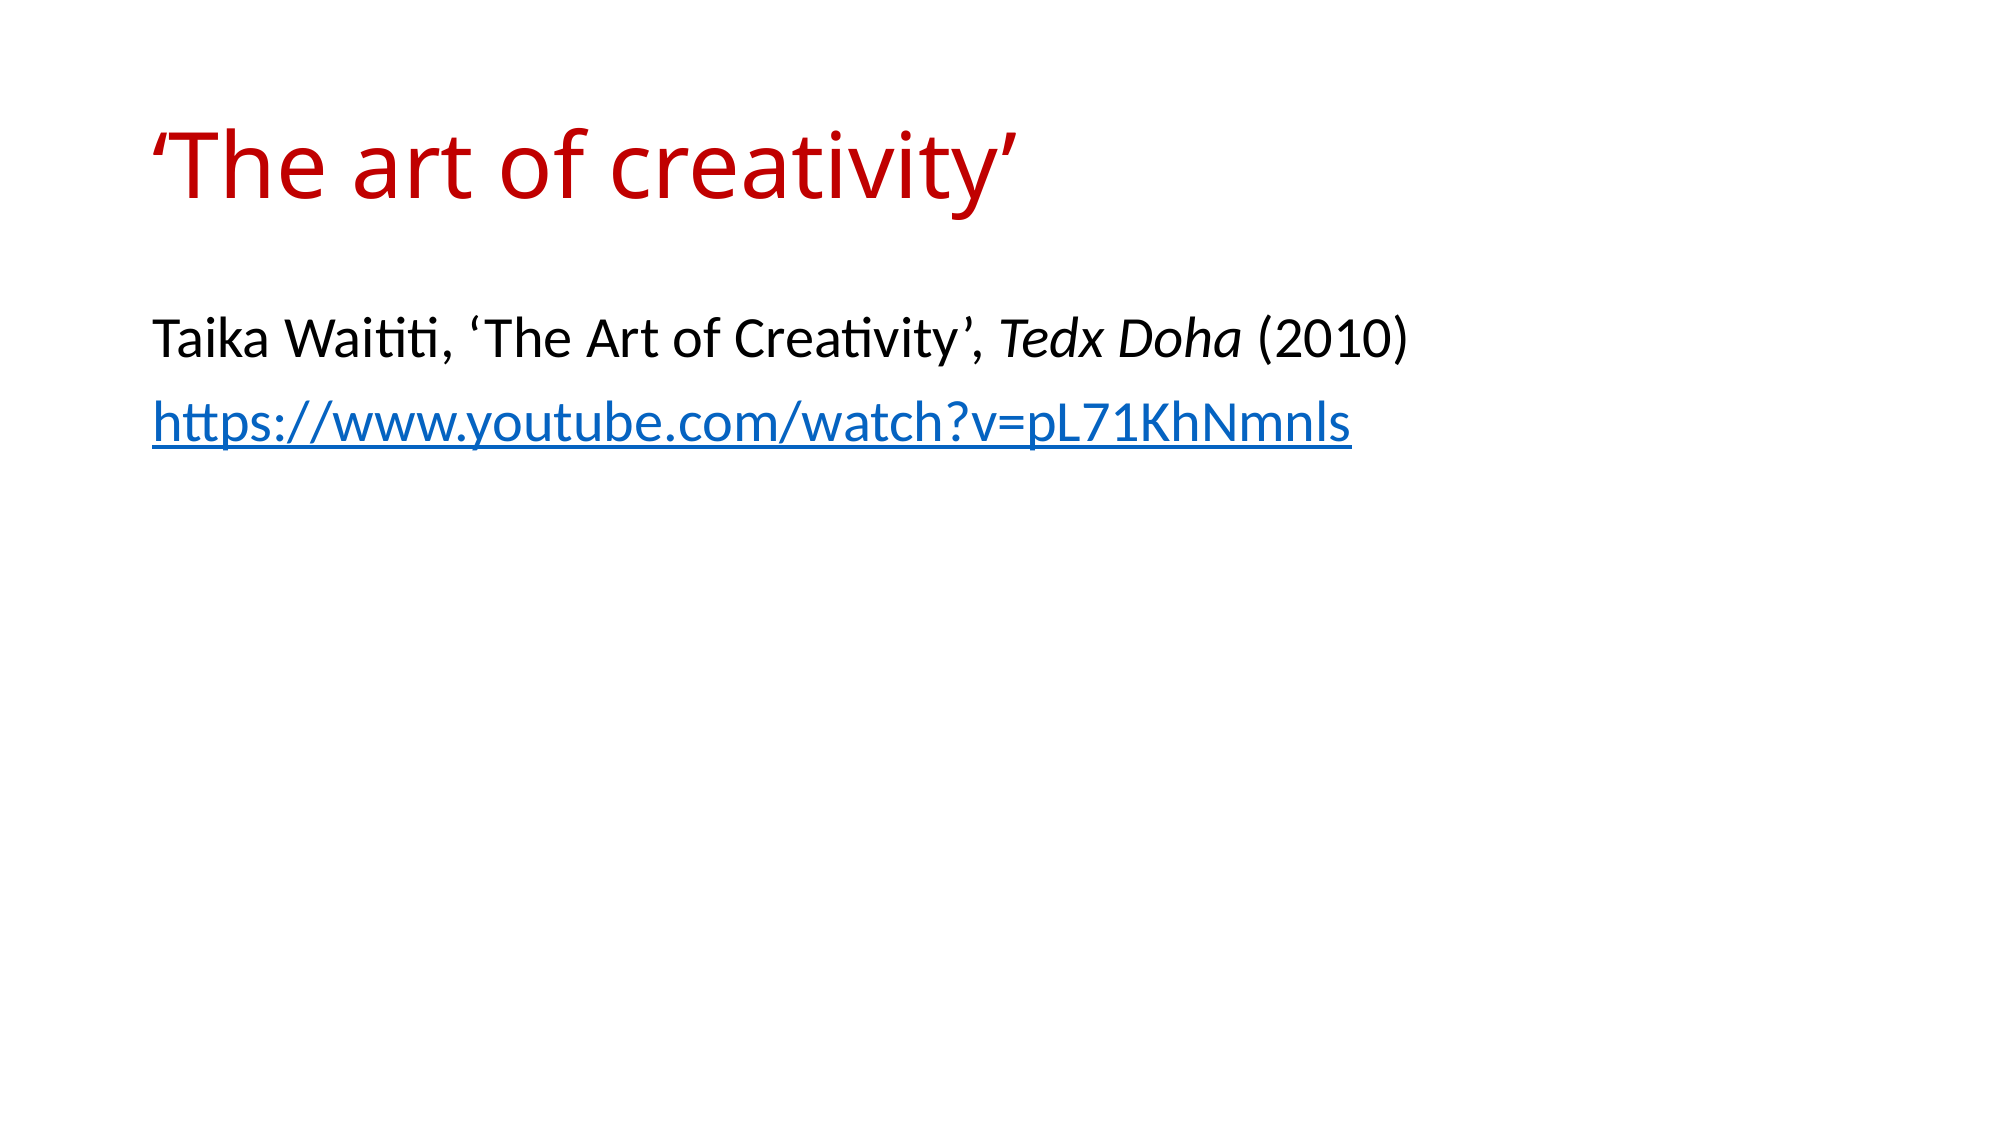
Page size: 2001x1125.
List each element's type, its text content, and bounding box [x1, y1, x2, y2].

title ‘The art of creativity’ [137, 59, 1863, 278]
list Taika Waititi, ‘The Art of Creativity’, Tedx Doha (2010) https://www.youtube.com/watch?v=pL71KhNmnls [137, 299, 1863, 1014]
